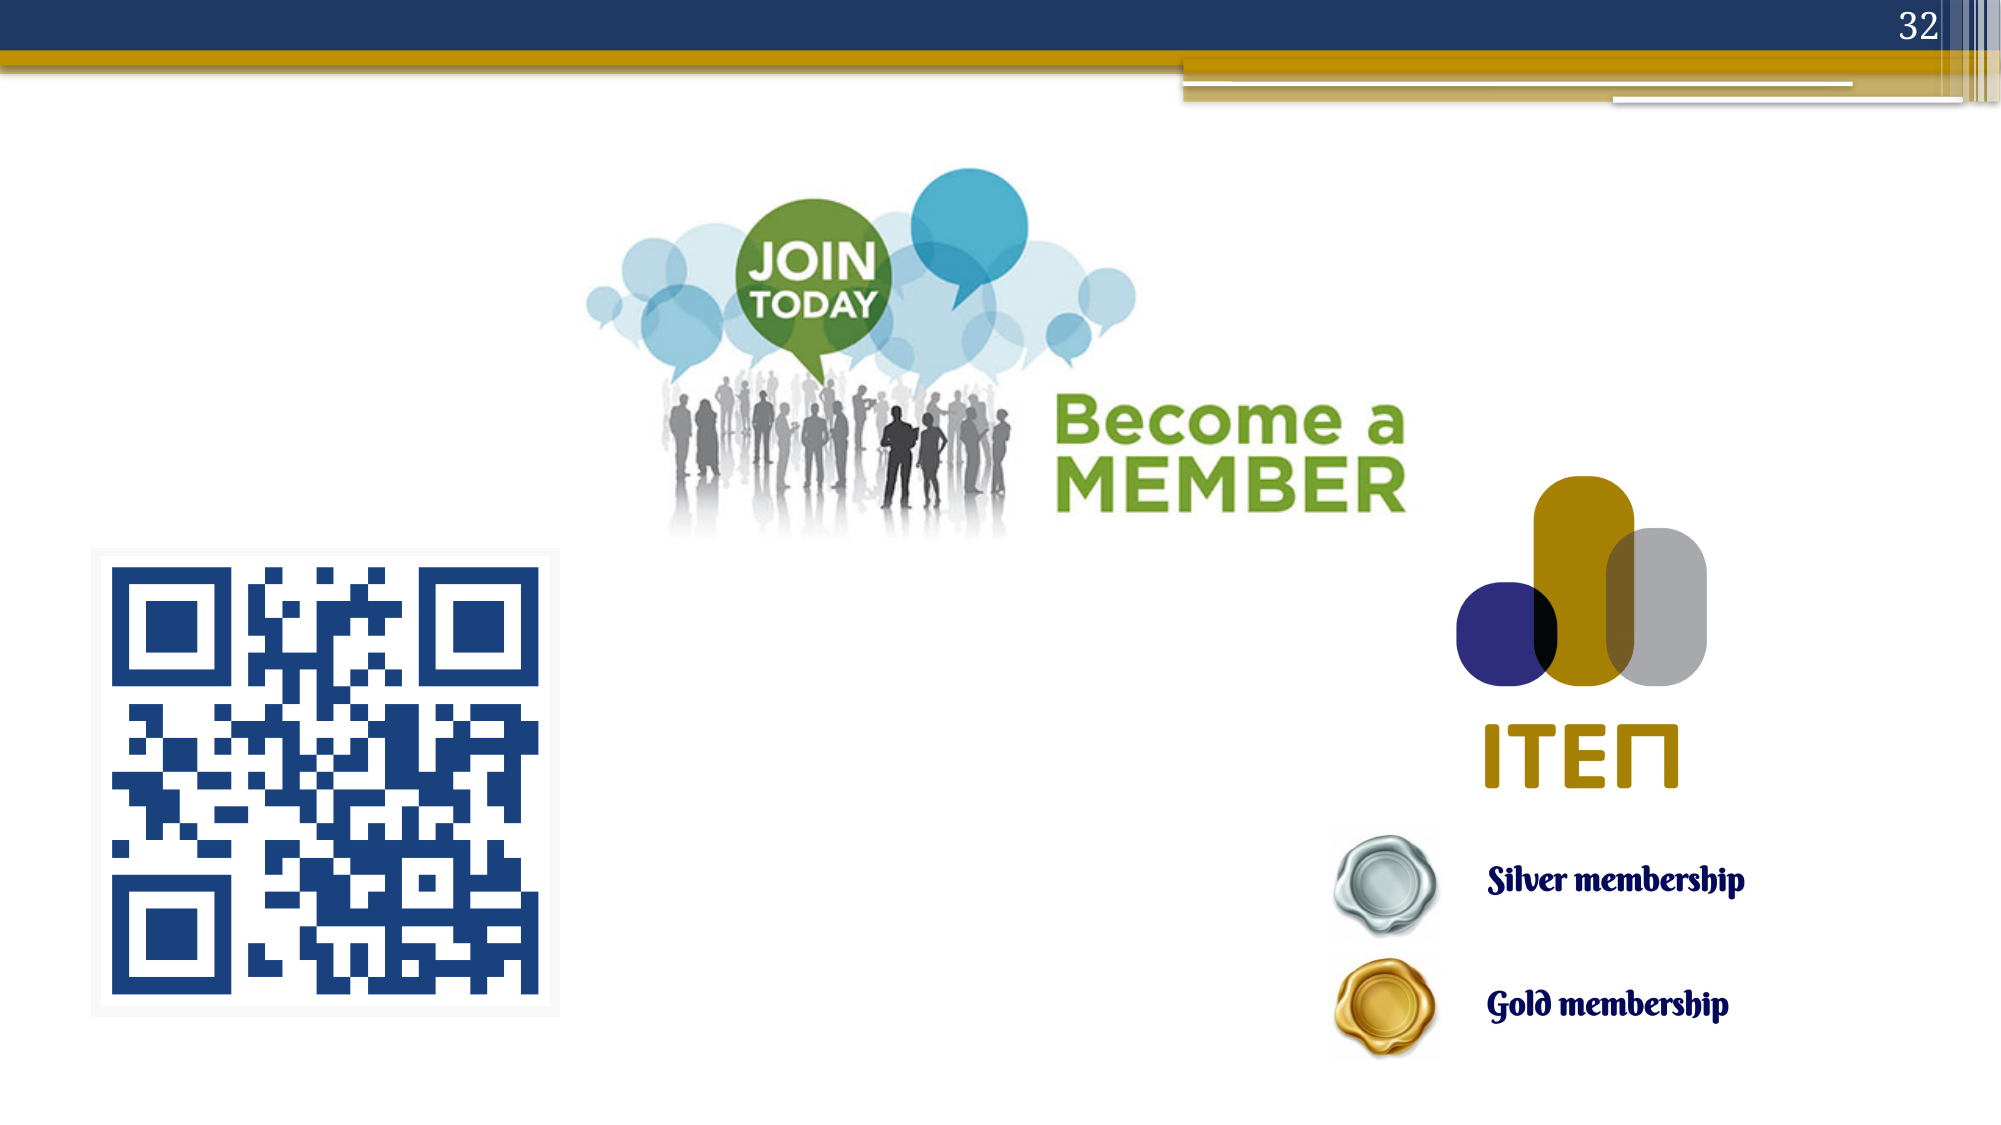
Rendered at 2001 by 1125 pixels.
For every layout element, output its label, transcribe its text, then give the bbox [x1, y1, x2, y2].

picture [91, 548, 560, 1017]
slide_number 32 [1788, 0, 1955, 61]
picture [580, 151, 1872, 1084]
